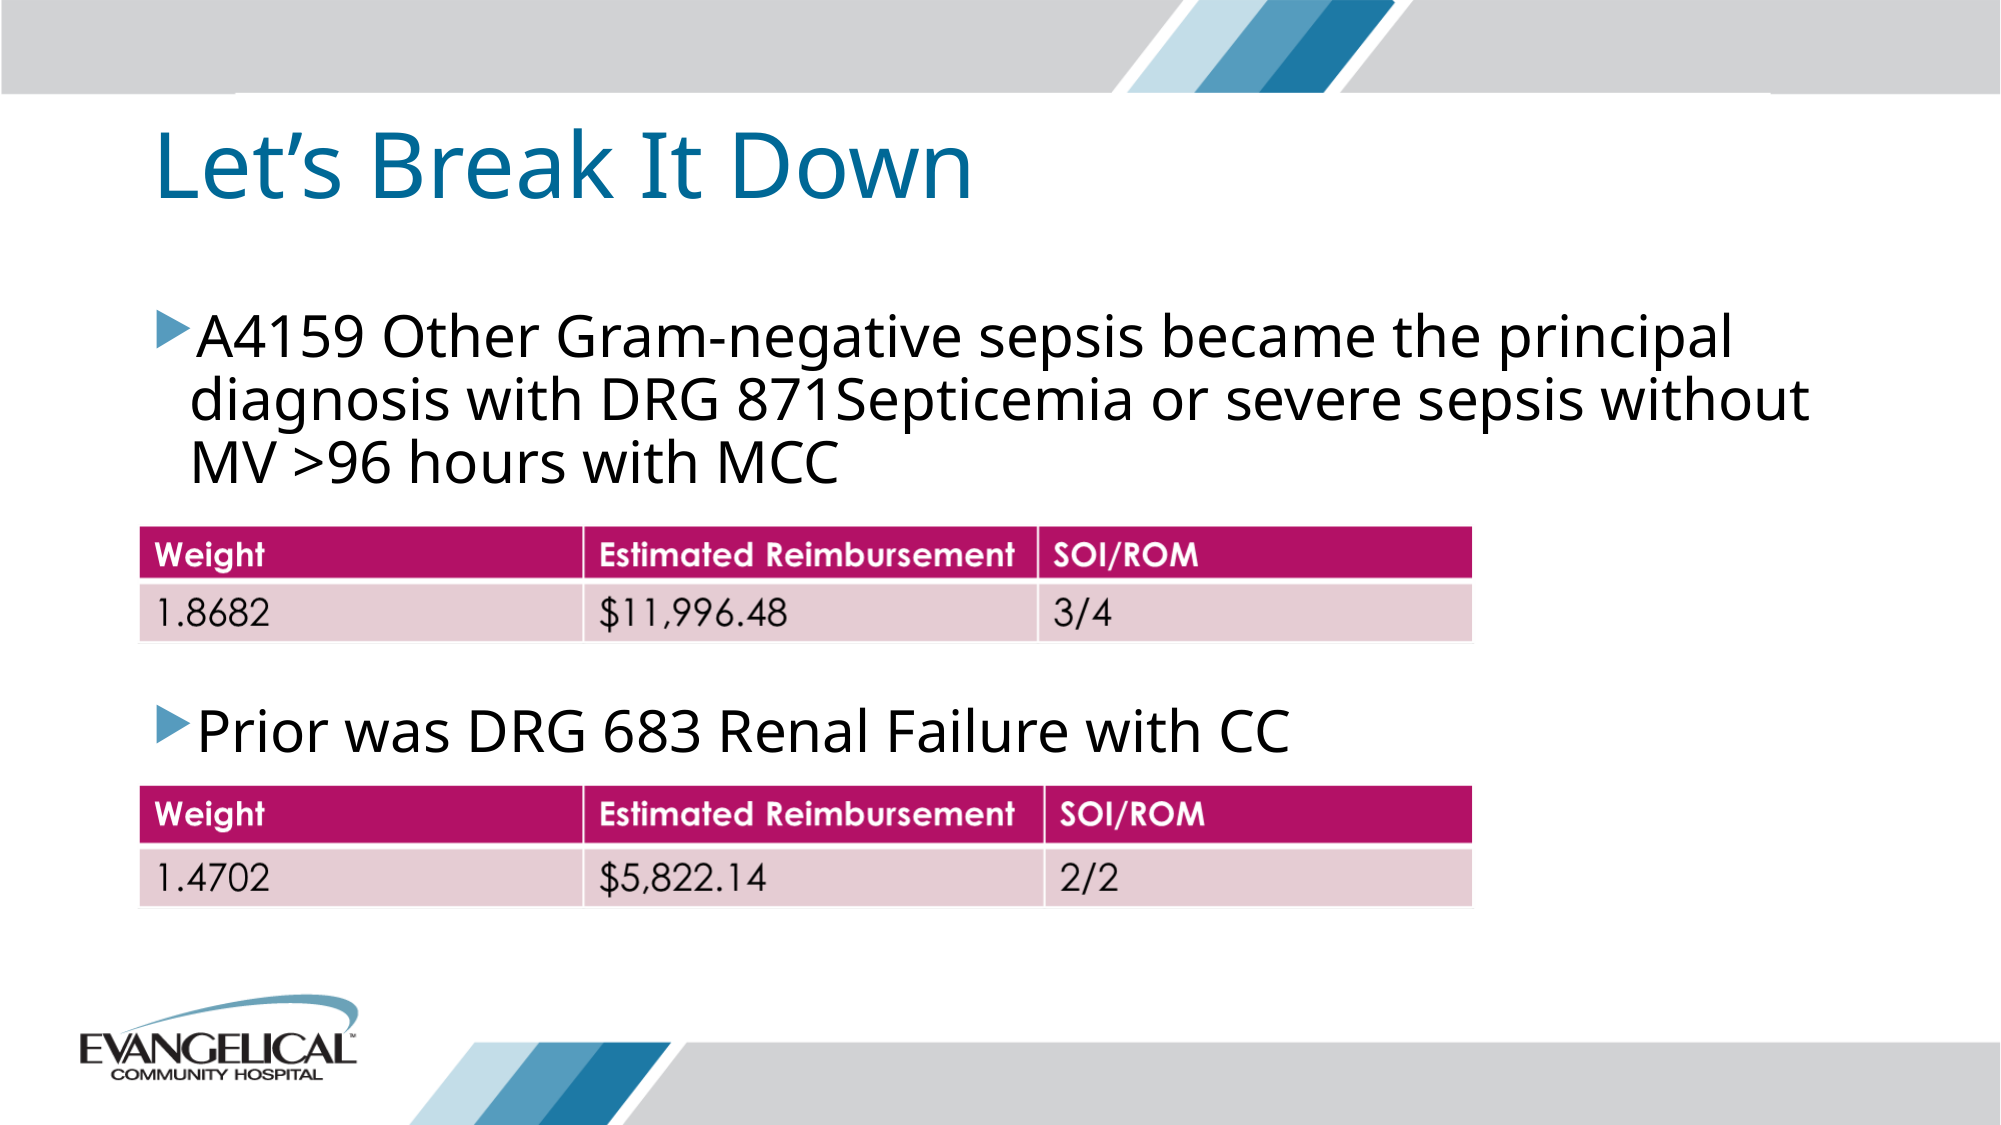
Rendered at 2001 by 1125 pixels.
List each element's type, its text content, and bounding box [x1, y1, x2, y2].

list A4159 Other Gram-negative sepsis became the principal diagnosis with DRG 871Septicemia or severe sepsis without MV >96 hours with MCC Prior was DRG 683 Renal Failure with CC [137, 299, 1863, 1014]
picture [0, 0, 2001, 1125]
title Let’s Break It Down [137, 59, 1863, 278]
